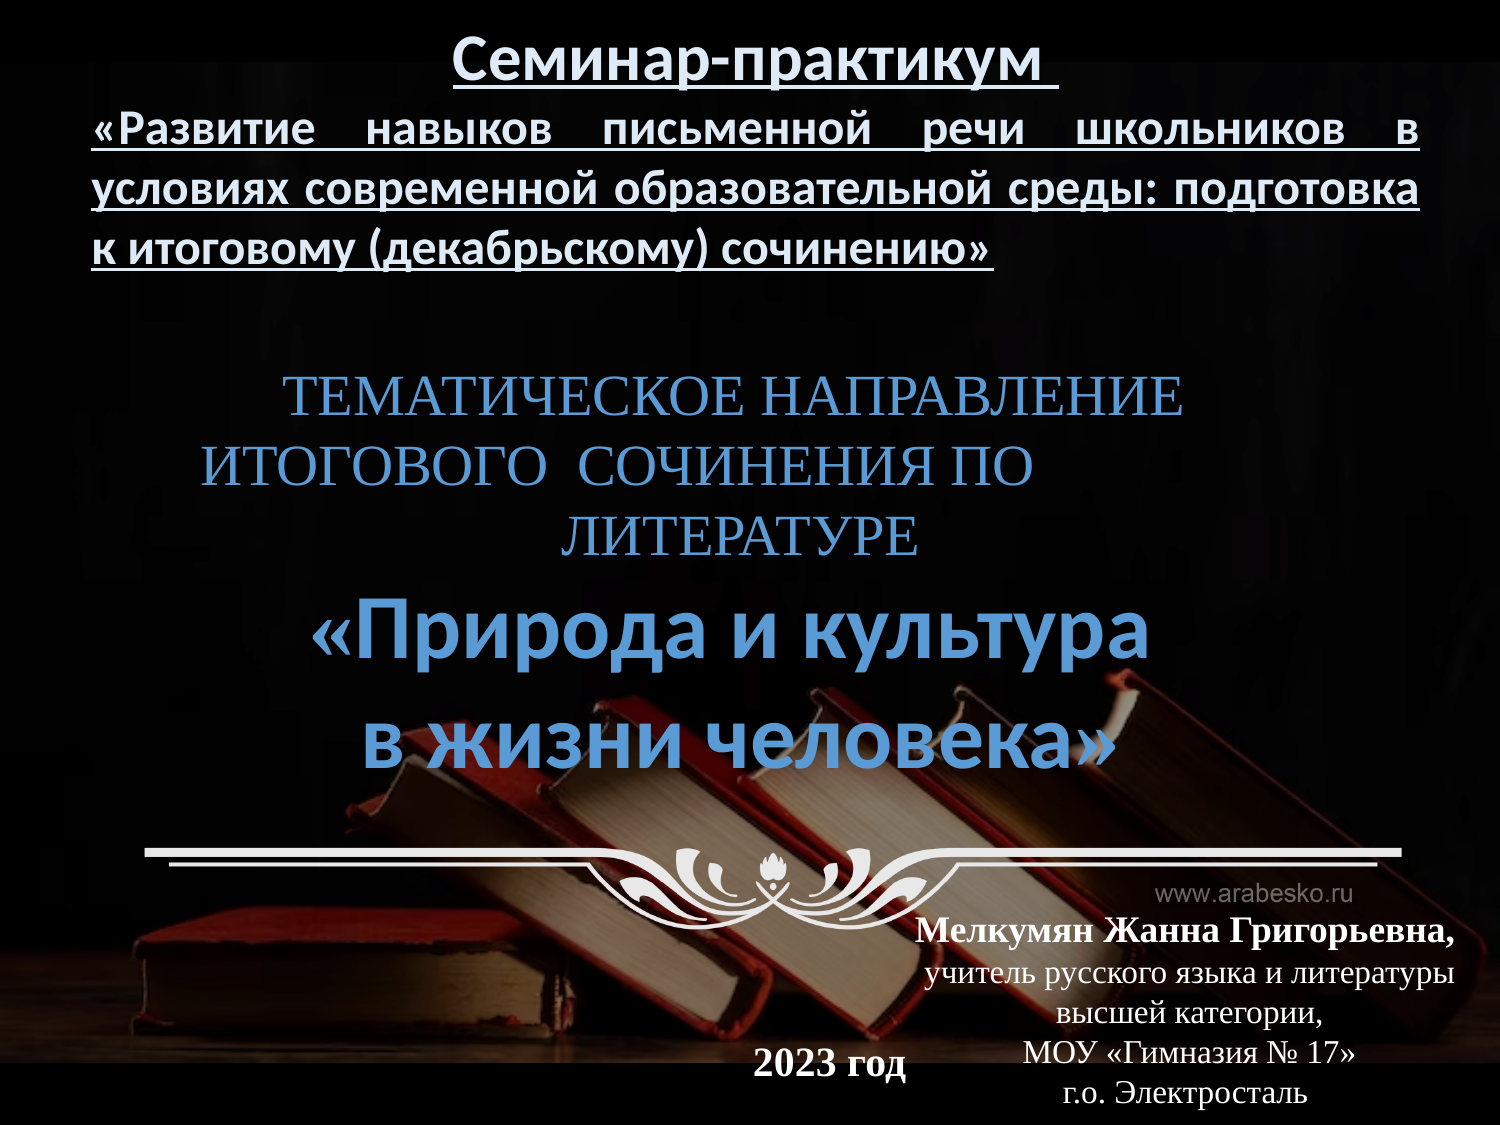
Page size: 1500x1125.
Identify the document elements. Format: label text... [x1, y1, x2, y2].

text_box Семинар-практикум «Развитие навыков письменной речи школьников в условиях современной образовательной среды: подготовка к итоговому (декабрьскому) сочинению» [76, 6, 1436, 62]
picture [0, 62, 1500, 1063]
text_box 2023 год [738, 1063, 879, 1093]
text_box Мелкумян Жанна Григорьевна, учитель русского языка и литературы высшей категории, МОУ «Гимназия № 17» г.о. Электросталь [879, 1063, 1500, 1118]
